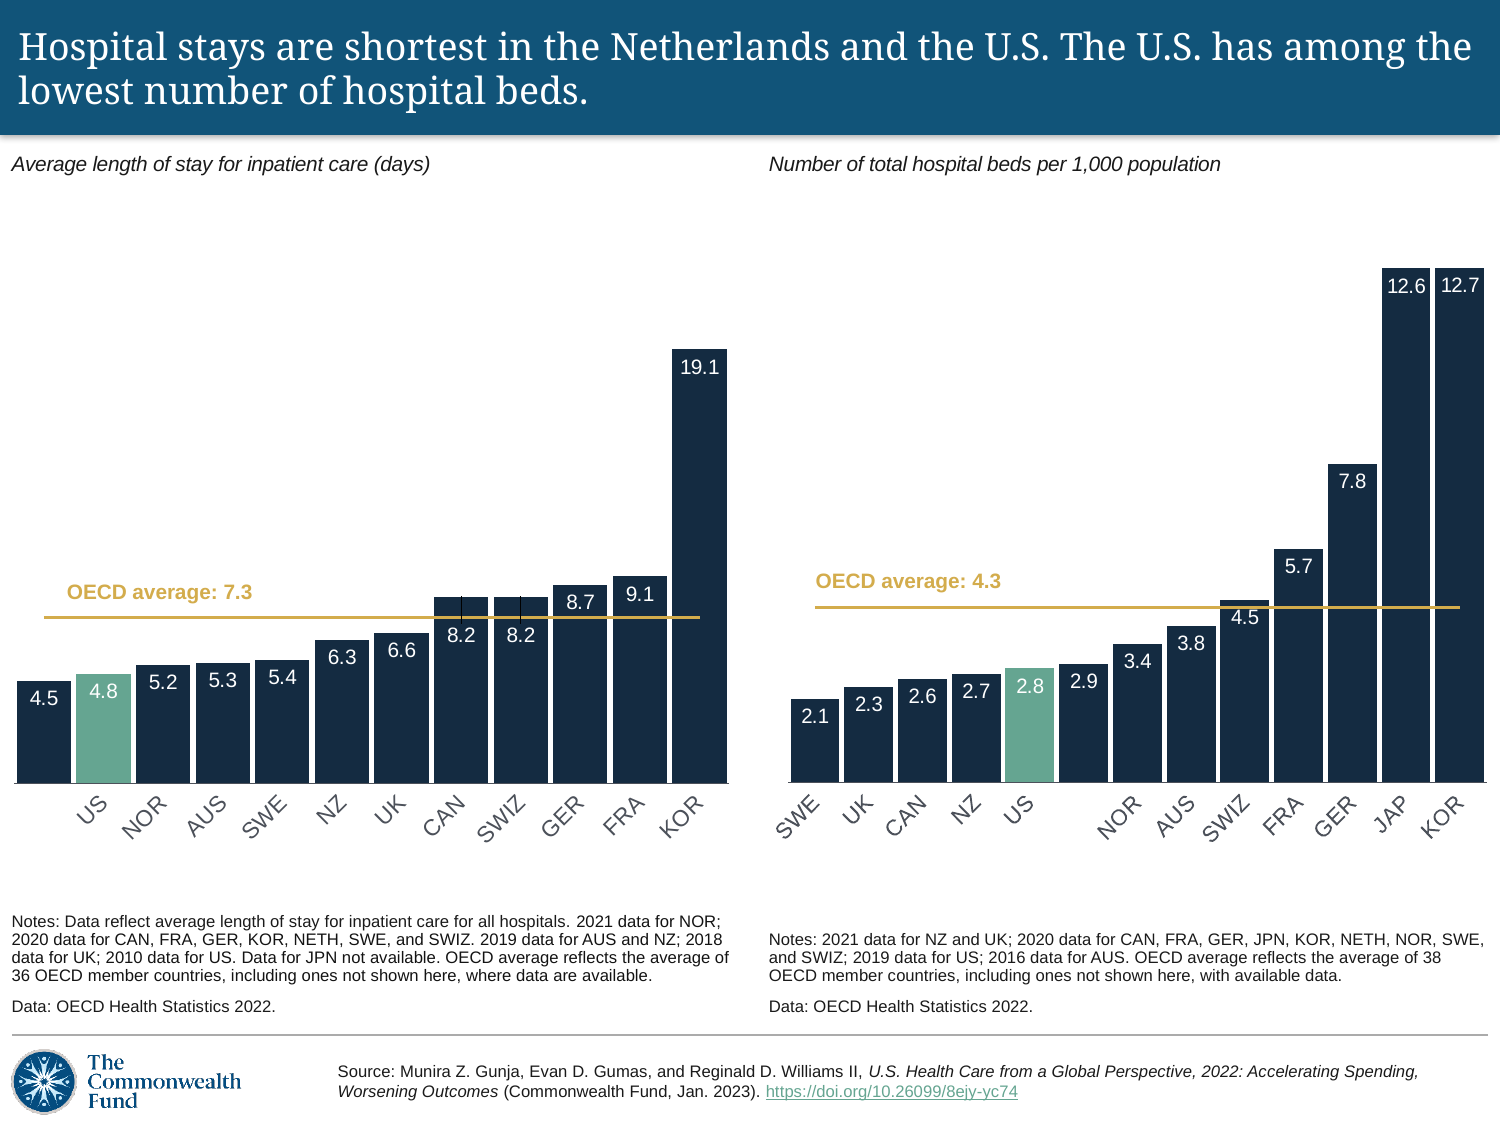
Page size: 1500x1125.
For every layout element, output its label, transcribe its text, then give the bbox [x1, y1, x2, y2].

title Hospital stays are shortest in the Netherlands and the U.S. The U.S. has among the lowest number of hospital beds. [18, 0, 1495, 135]
list Notes: 2021 data for NZ and UK; 2020 data for CAN, FRA, GER, JPN, KOR, NETH, NOR, SWE, and SWIZ; 2019 data for US; 2016 data for AUS. OECD average reflects the average of 38 OECD member countries, including ones not shown here, with available data. Data: OECD Health Statistics 2022. [769, 934, 1489, 1016]
list Notes: Data reflect average length of stay for inpatient care for all hospitals. 2021 data for NOR; 2020 data for CAN, FRA, GER, KOR, NETH, SWE, and SWIZ. 2019 data for AUS and NZ; 2018 data for UK; 2010 data for US. Data for JPN not available. OECD average reflects the average of 36 OECD member countries, including ones not shown here, where data are available. Data: OECD Health Statistics 2022. [11, 934, 732, 1016]
list Average length of stay for inpatient care (days) [11, 150, 732, 176]
picture [5, 1040, 248, 1118]
chart [11, 199, 732, 861]
chart [768, 199, 1490, 861]
list Number of total hospital beds per 1,000 population [769, 150, 1489, 176]
